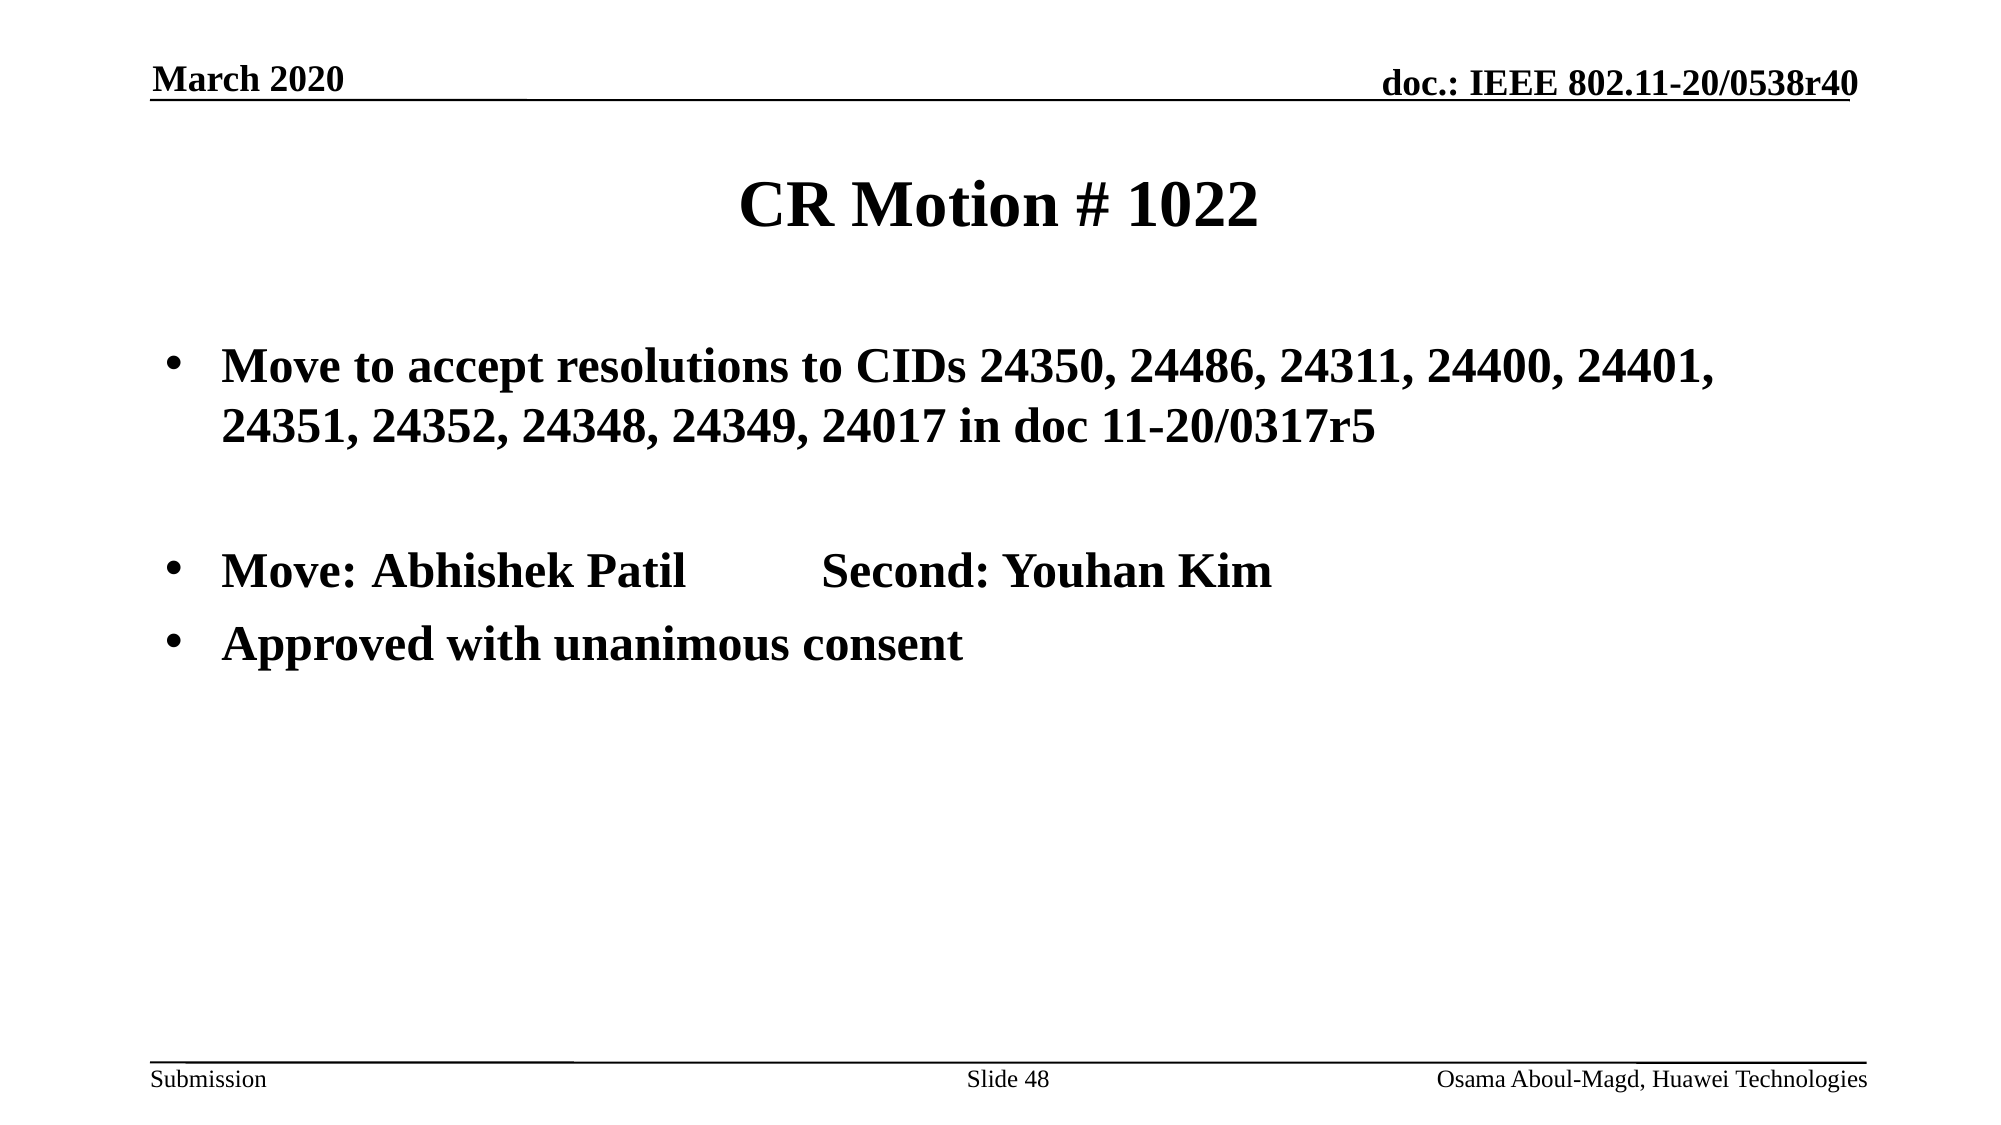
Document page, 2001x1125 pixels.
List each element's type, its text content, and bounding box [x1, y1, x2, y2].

slide_number Slide 48 [950, 1061, 1067, 1123]
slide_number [152, 54, 563, 100]
title CR Motion # 1022 [149, 112, 1850, 288]
footer Osama Aboul-Magd, Huawei Technologies [1171, 1061, 1869, 1093]
list Move to accept resolutions to CIDs 24350, 24486, 24311, 24400, 24401, 24351, 24352, 24348, 24349, 24017 in doc 11-20/0317r5 Move: Abhishek Patil Second: Youhan Kim Approved with unanimous consent [149, 324, 1850, 1000]
